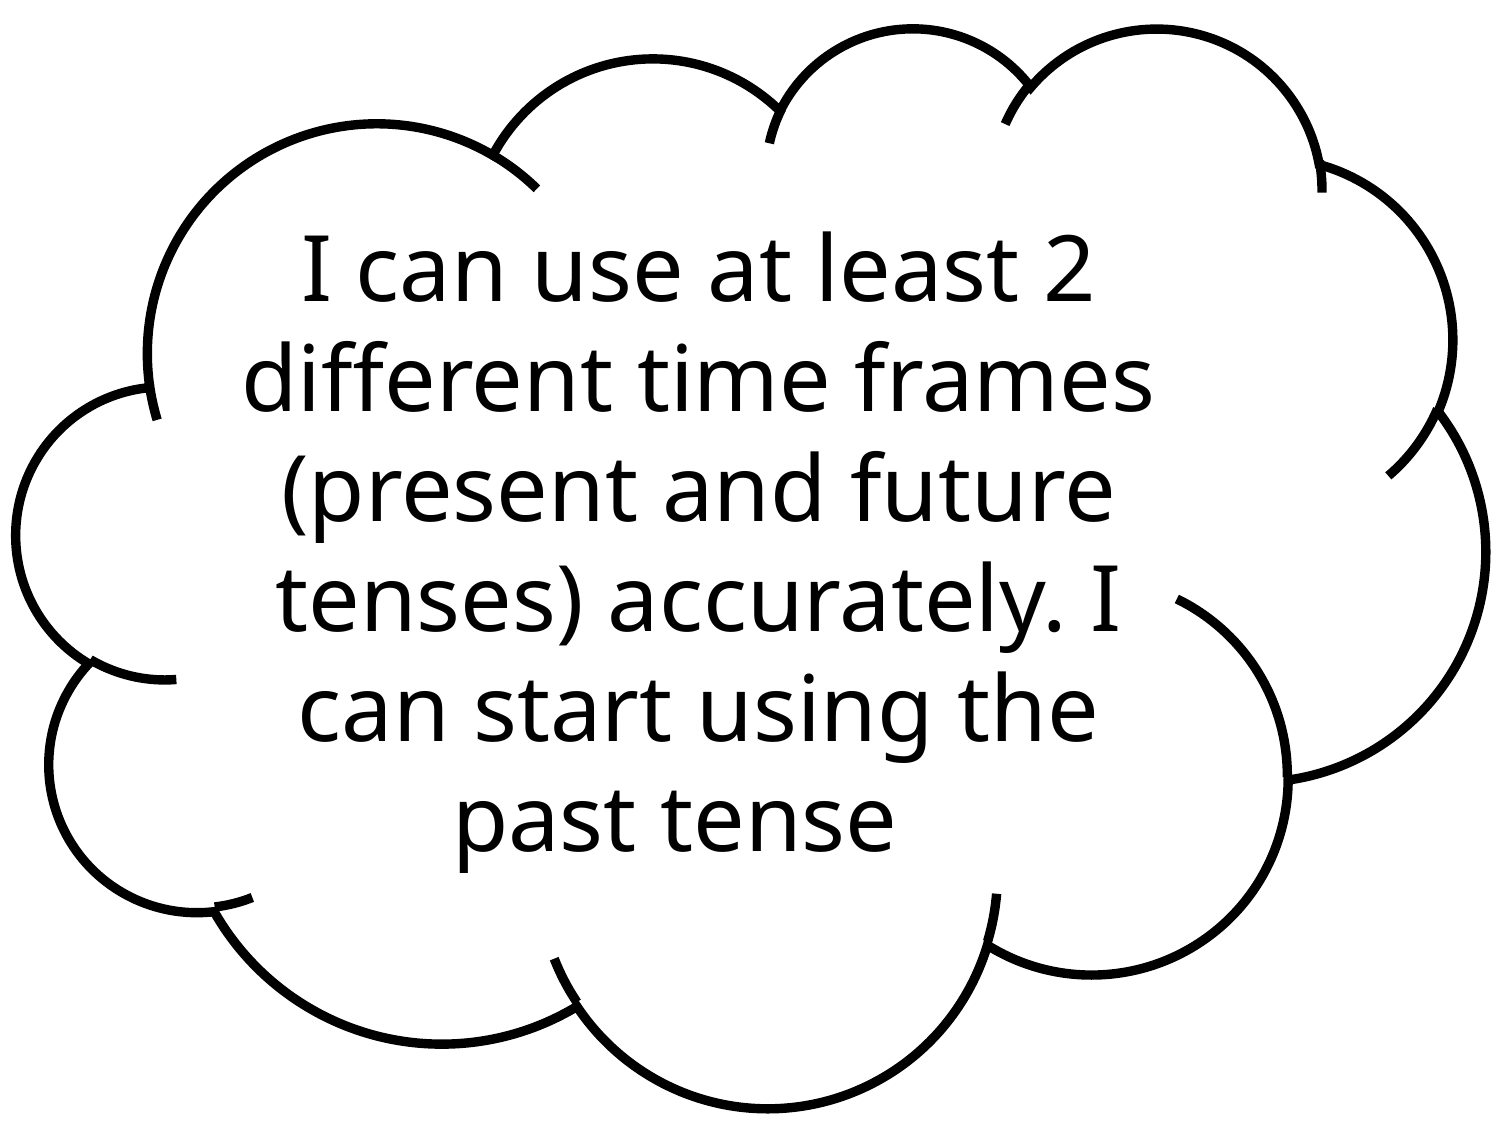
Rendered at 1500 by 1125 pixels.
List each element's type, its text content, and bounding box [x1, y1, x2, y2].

text_box I can use at least 2 different time frames (present and future tenses) accurately. I can start using the past tense [14, 27, 1487, 1110]
